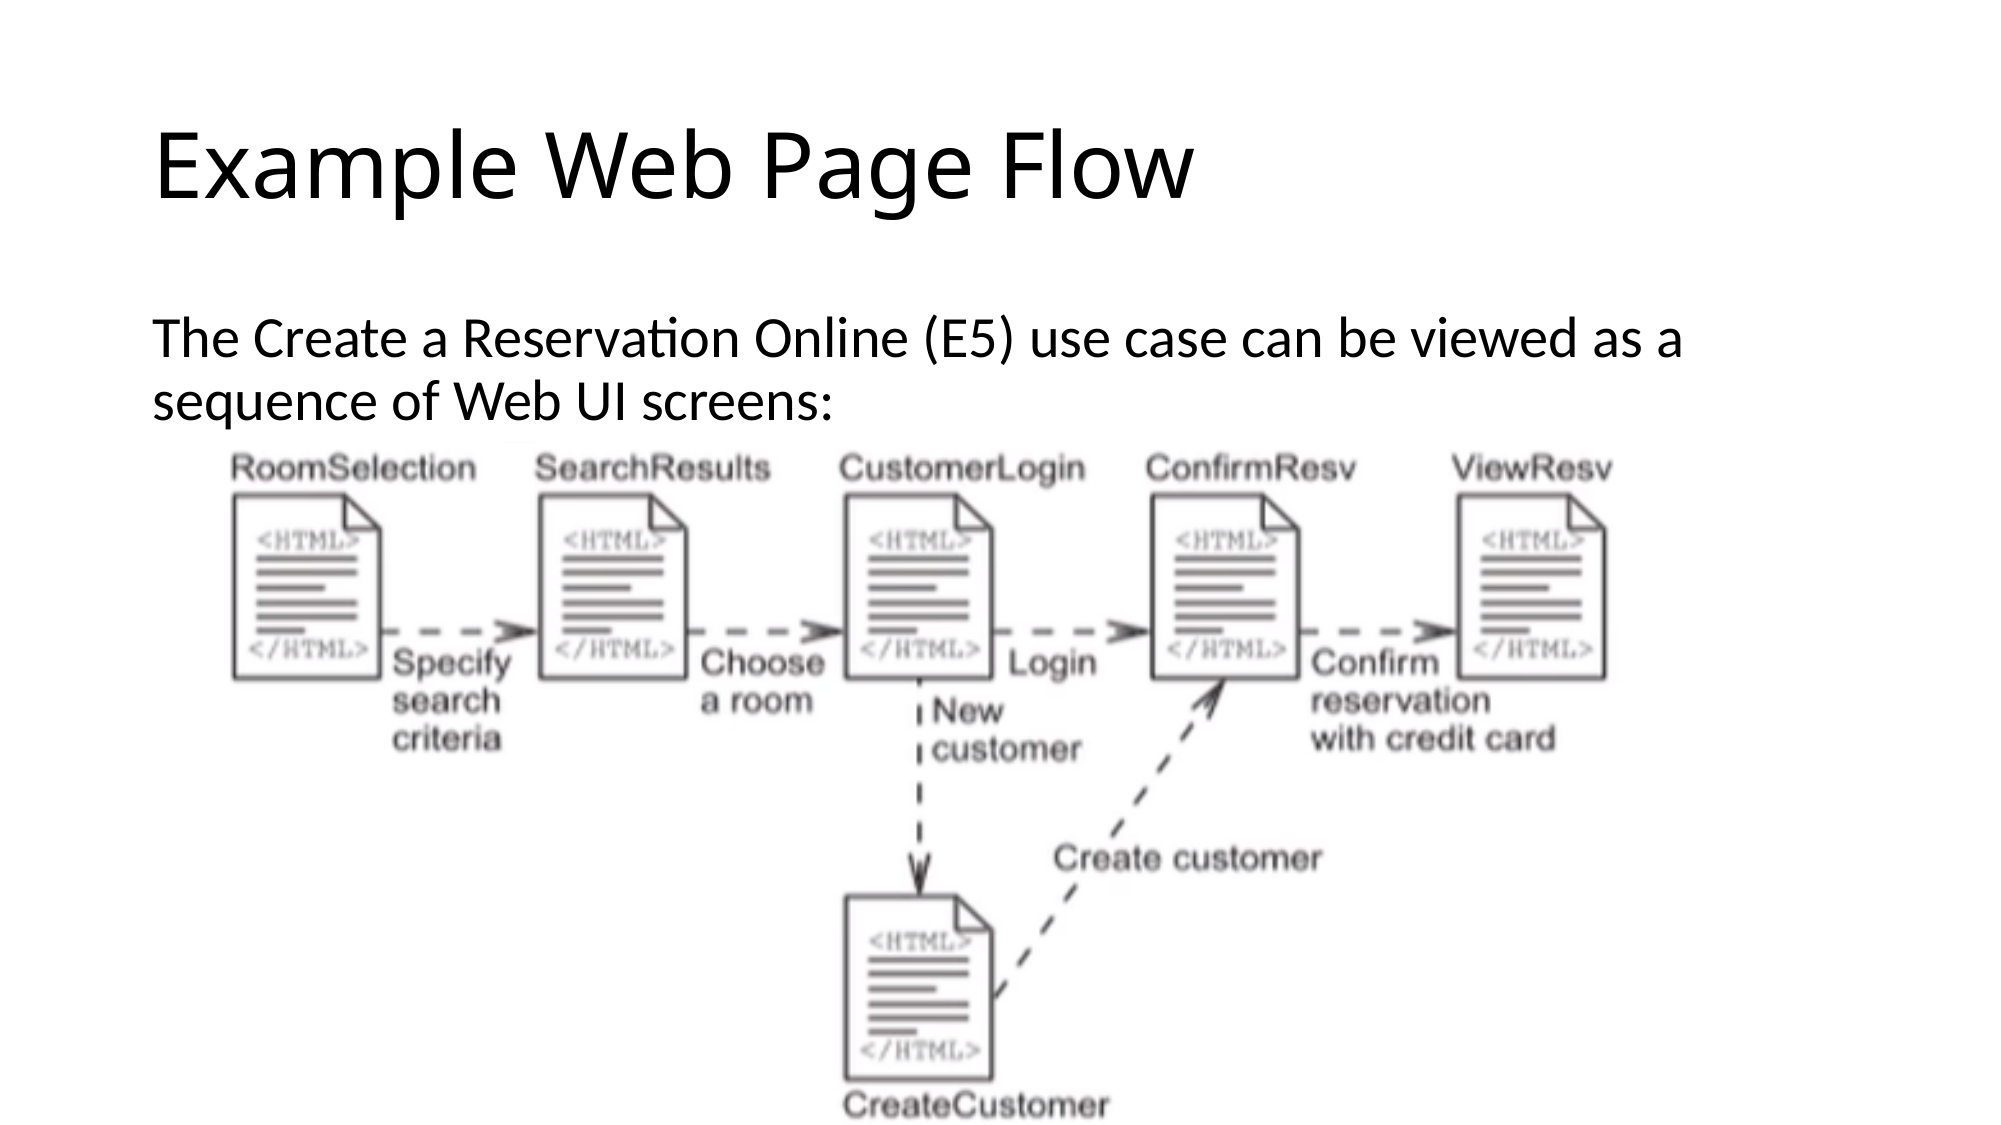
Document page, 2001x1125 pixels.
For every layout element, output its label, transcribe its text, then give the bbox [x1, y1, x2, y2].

title Example Web Page Flow [137, 59, 1863, 278]
list The Create a Reservation Online (E5) use case can be viewed as a sequence of Web UI screens: [137, 299, 1863, 442]
picture [211, 441, 1678, 1125]
